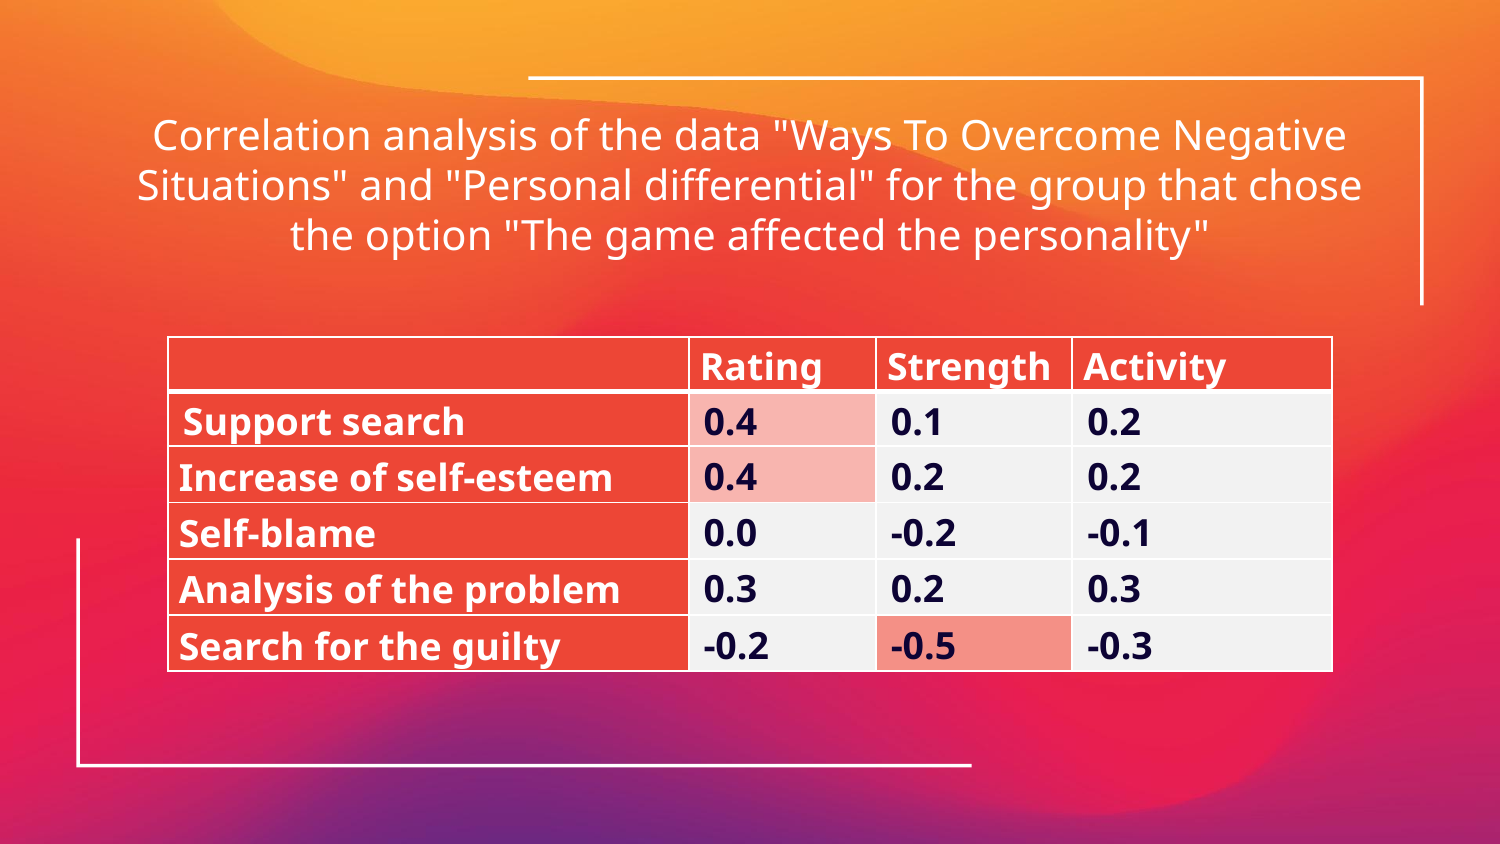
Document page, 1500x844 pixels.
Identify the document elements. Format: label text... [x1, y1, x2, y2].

table_cell 0.3 [690, 560, 875, 614]
table_cell -0.2 [877, 503, 1071, 558]
table_cell 0.2 [1073, 447, 1331, 502]
table_header Rating [690, 338, 875, 389]
table_cell 0.2 [1073, 394, 1331, 445]
table_cell 0.3 [1073, 560, 1331, 614]
table_cell 0.2 [877, 447, 1071, 502]
table_cell Support search [169, 394, 688, 445]
table_cell -0.5 [877, 616, 1071, 670]
table_cell Search for the guilty [169, 616, 688, 670]
table_cell 0.1 [877, 394, 1071, 445]
text_box Correlation analysis of the data "Ways To Overcome Negative Situations" and "Personal differential" for the group that chose the option "The game affected the personality" [95, 101, 1404, 267]
table_cell -0.1 [1073, 503, 1331, 558]
table_header Strength [877, 338, 1071, 389]
table_cell 0.4 [690, 447, 875, 502]
table_cell 0.4 [690, 394, 875, 445]
table_cell Increase of self-esteem [169, 447, 688, 502]
picture [0, 0, 1500, 844]
table_cell 0.2 [877, 560, 1071, 614]
table_header Activity [1073, 338, 1331, 389]
table_cell -0.2 [690, 616, 875, 670]
table_cell Self-blame [169, 503, 688, 558]
table_header [169, 338, 688, 389]
table_cell Analysis of the problem [169, 560, 688, 614]
table_cell 0.0 [690, 503, 875, 558]
table_cell -0.3 [1073, 616, 1331, 670]
